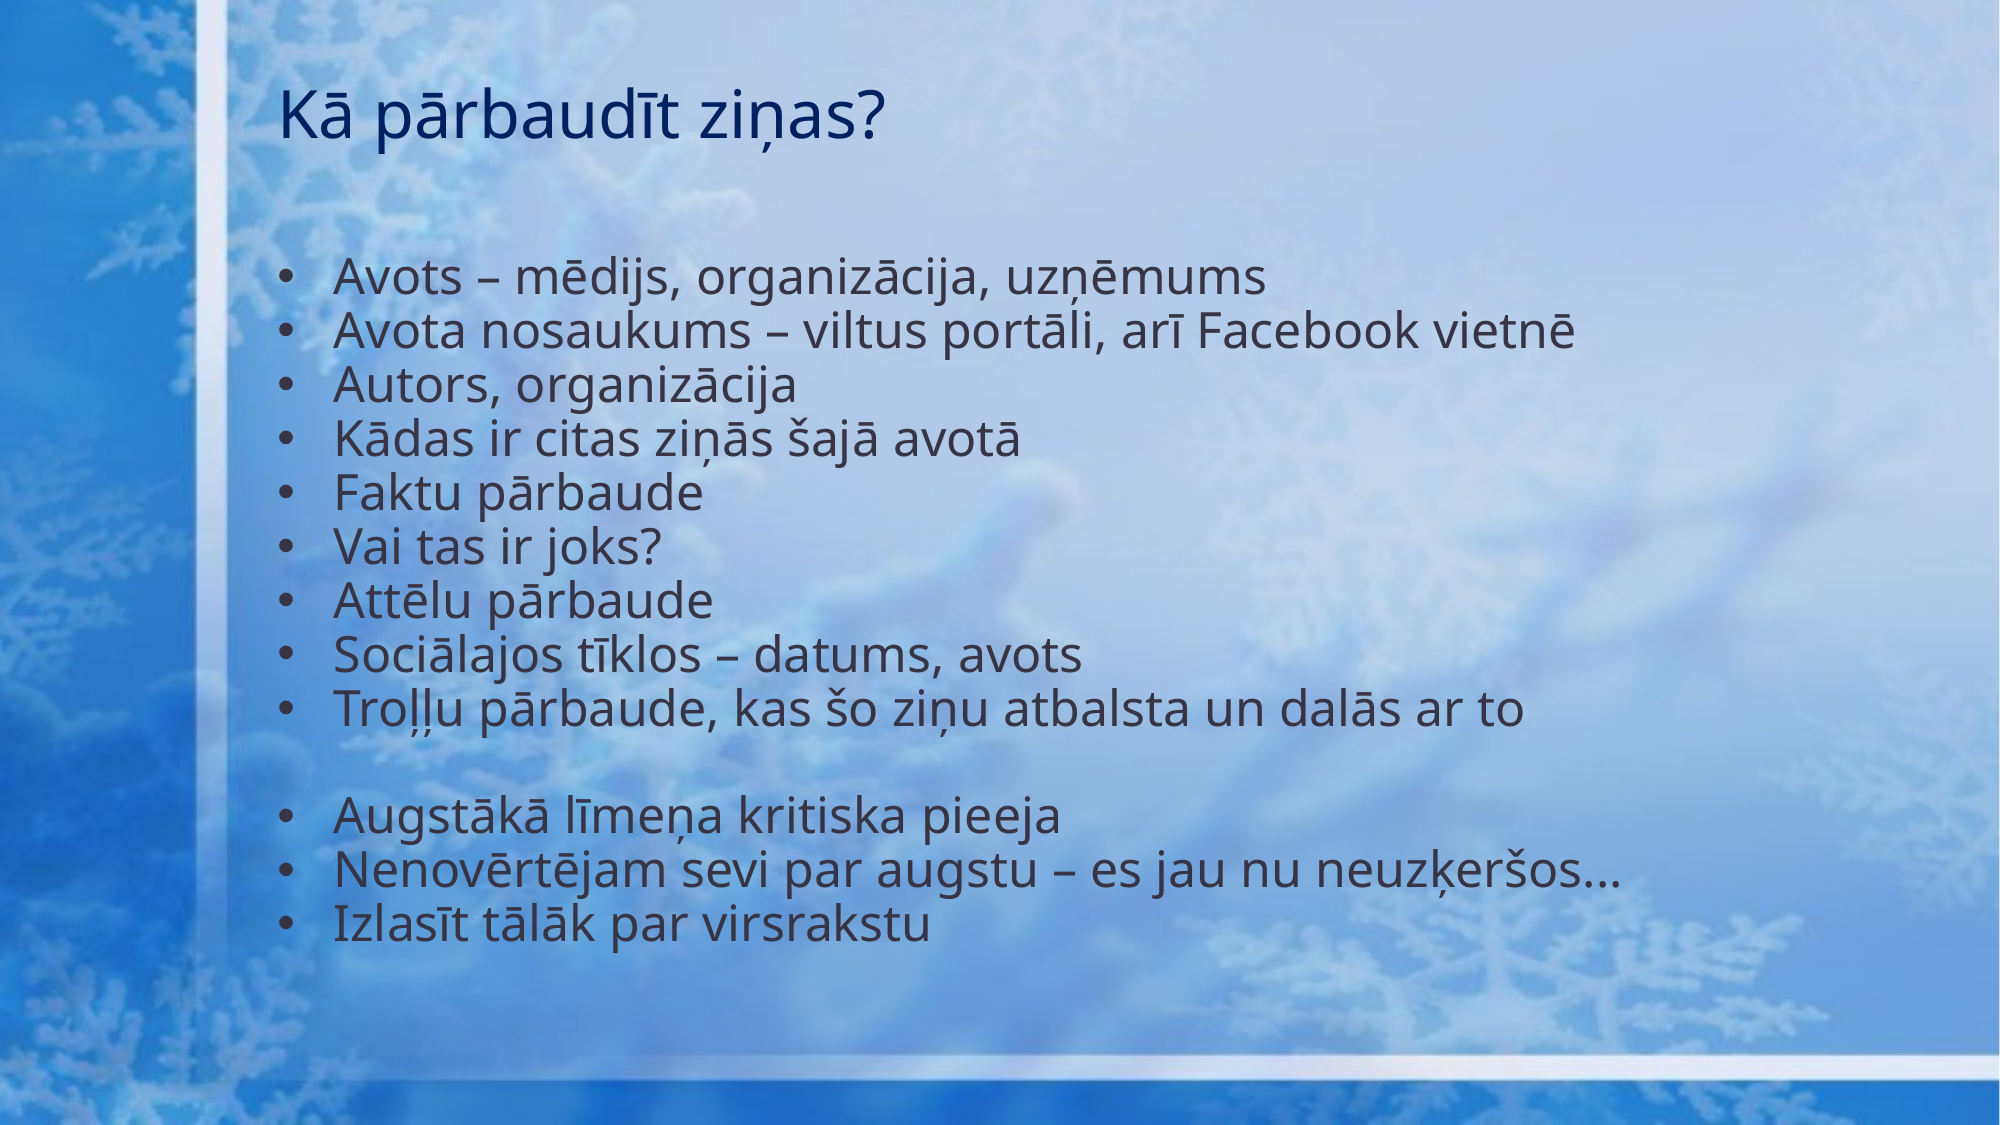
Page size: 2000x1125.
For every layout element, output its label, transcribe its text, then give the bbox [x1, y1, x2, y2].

title Kā pārbaudīt ziņas? [262, 54, 1945, 161]
picture [0, 0, 2000, 1125]
list Avots – mēdijs, organizācija, uzņēmums Avota nosaukums – viltus portāli, arī Facebook vietnē Autors, organizācija Kādas ir citas ziņās šajā avotā Faktu pārbaude Vai tas ir joks? Attēlu pārbaude Sociālajos tīklos – datums, avots Troļļu pārbaude, kas šo ziņu atbalsta un dalās ar to Augstākā līmeņa kritiska pieeja Nenovērtējam sevi par augstu – es jau nu neuzķeršos... Izlasīt tālāk par virsrakstu [262, 243, 1898, 1024]
